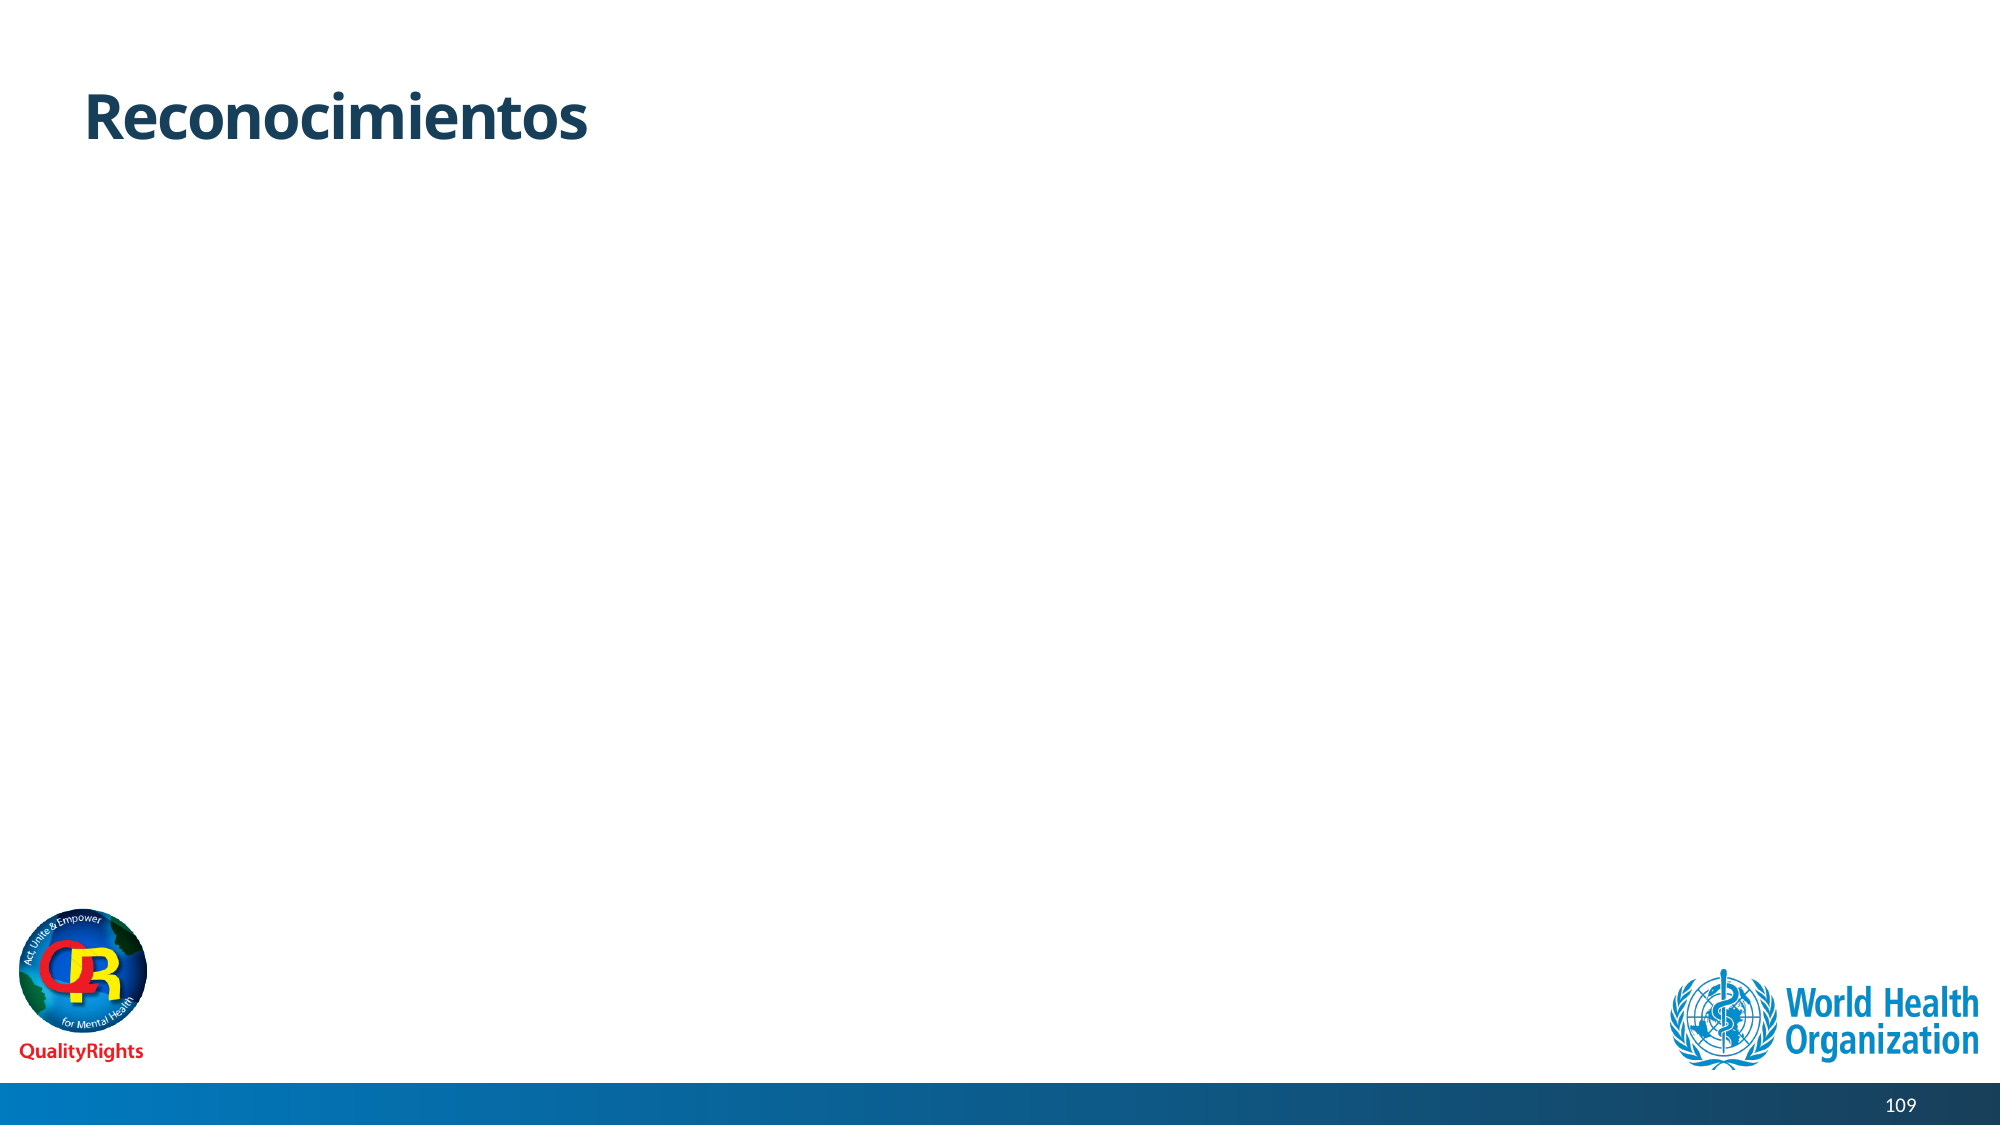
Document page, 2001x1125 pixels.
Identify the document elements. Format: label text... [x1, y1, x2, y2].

slide_number 109 [1646, 1086, 1917, 1122]
picture [1678, 1024, 1682, 1034]
title Reconocimientos [83, 83, 1690, 154]
picture [1725, 1040, 1747, 1054]
picture [1716, 1064, 1731, 1070]
picture [1726, 988, 1733, 999]
picture [1711, 1021, 1722, 1029]
picture [0, 891, 162, 1076]
picture [1670, 1029, 1716, 1070]
picture [1670, 969, 1978, 1070]
